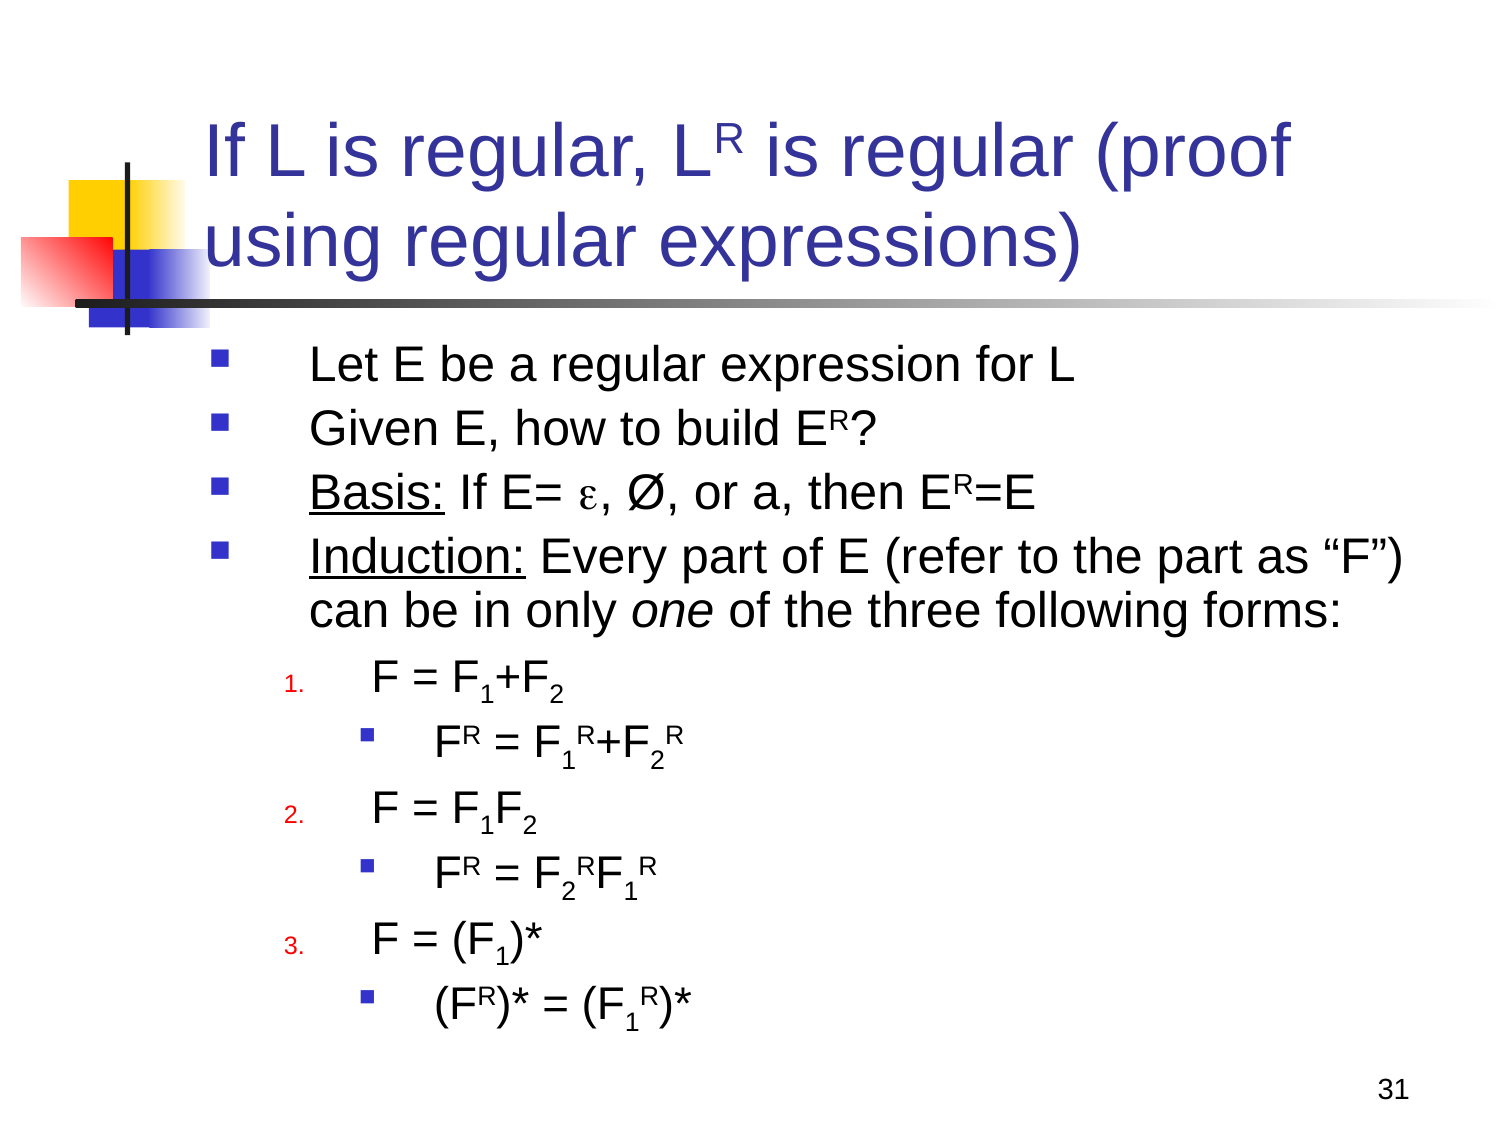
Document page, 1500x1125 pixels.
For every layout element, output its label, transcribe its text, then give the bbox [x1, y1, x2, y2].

title If L is regular, LR is regular (proof using regular expressions) [188, 101, 1468, 289]
list Let E be a regular expression for L Given E, how to build ER? Basis: If E= , Ø, or a, then ER=E Induction: Every part of E (refer to the part as “F”) can be in only one of the three following forms: F = F1+F2 FR = F1R+F2R F = F1F2 FR = F2RF1R F = (F1)* (FR)* = (F1R)* [193, 330, 1470, 1007]
slide_number 31 [1112, 1037, 1426, 1113]
